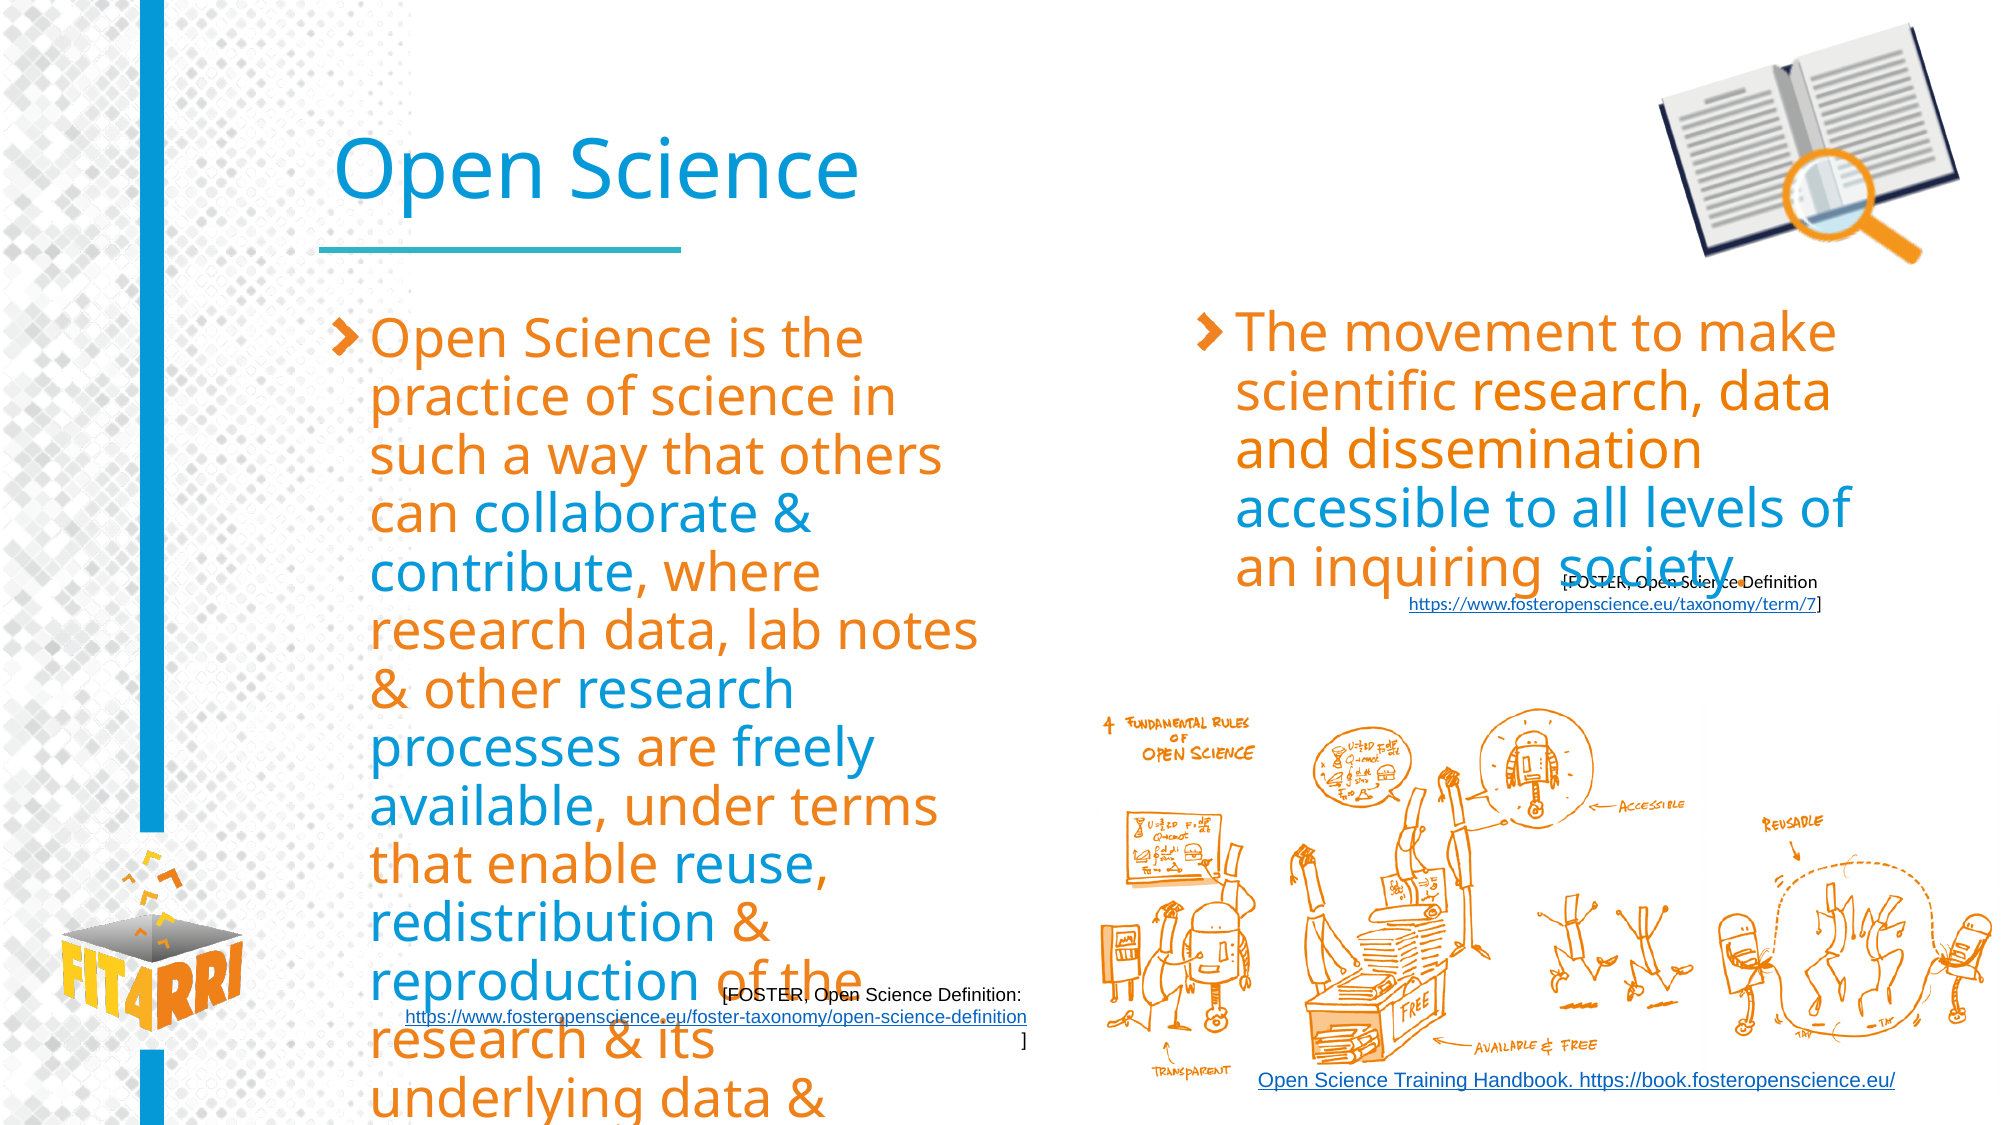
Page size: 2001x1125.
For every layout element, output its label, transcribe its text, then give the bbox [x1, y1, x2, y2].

list Open Science is the practice of science in such a way that others can collaborate & contribute, where research data, lab notes & other research processes are freely available, under terms that enable reuse, redistribution & reproduction of the research & its underlying data & methods. [317, 303, 1011, 1017]
text_box Open Science [317, 76, 1684, 267]
picture [3, 0, 412, 1125]
list The movement to make scientific research, data and dissemination accessible to all levels of an inquiring society. [1182, 297, 1917, 699]
picture [1658, 23, 1979, 321]
picture [1197, 312, 1223, 351]
picture [1082, 699, 2000, 1100]
picture [332, 317, 359, 356]
text_box [FOSTER, Open Science Definition: https://www.fosteropenscience.eu/foster-taxonomy/open-science-definition] [387, 974, 1042, 1125]
